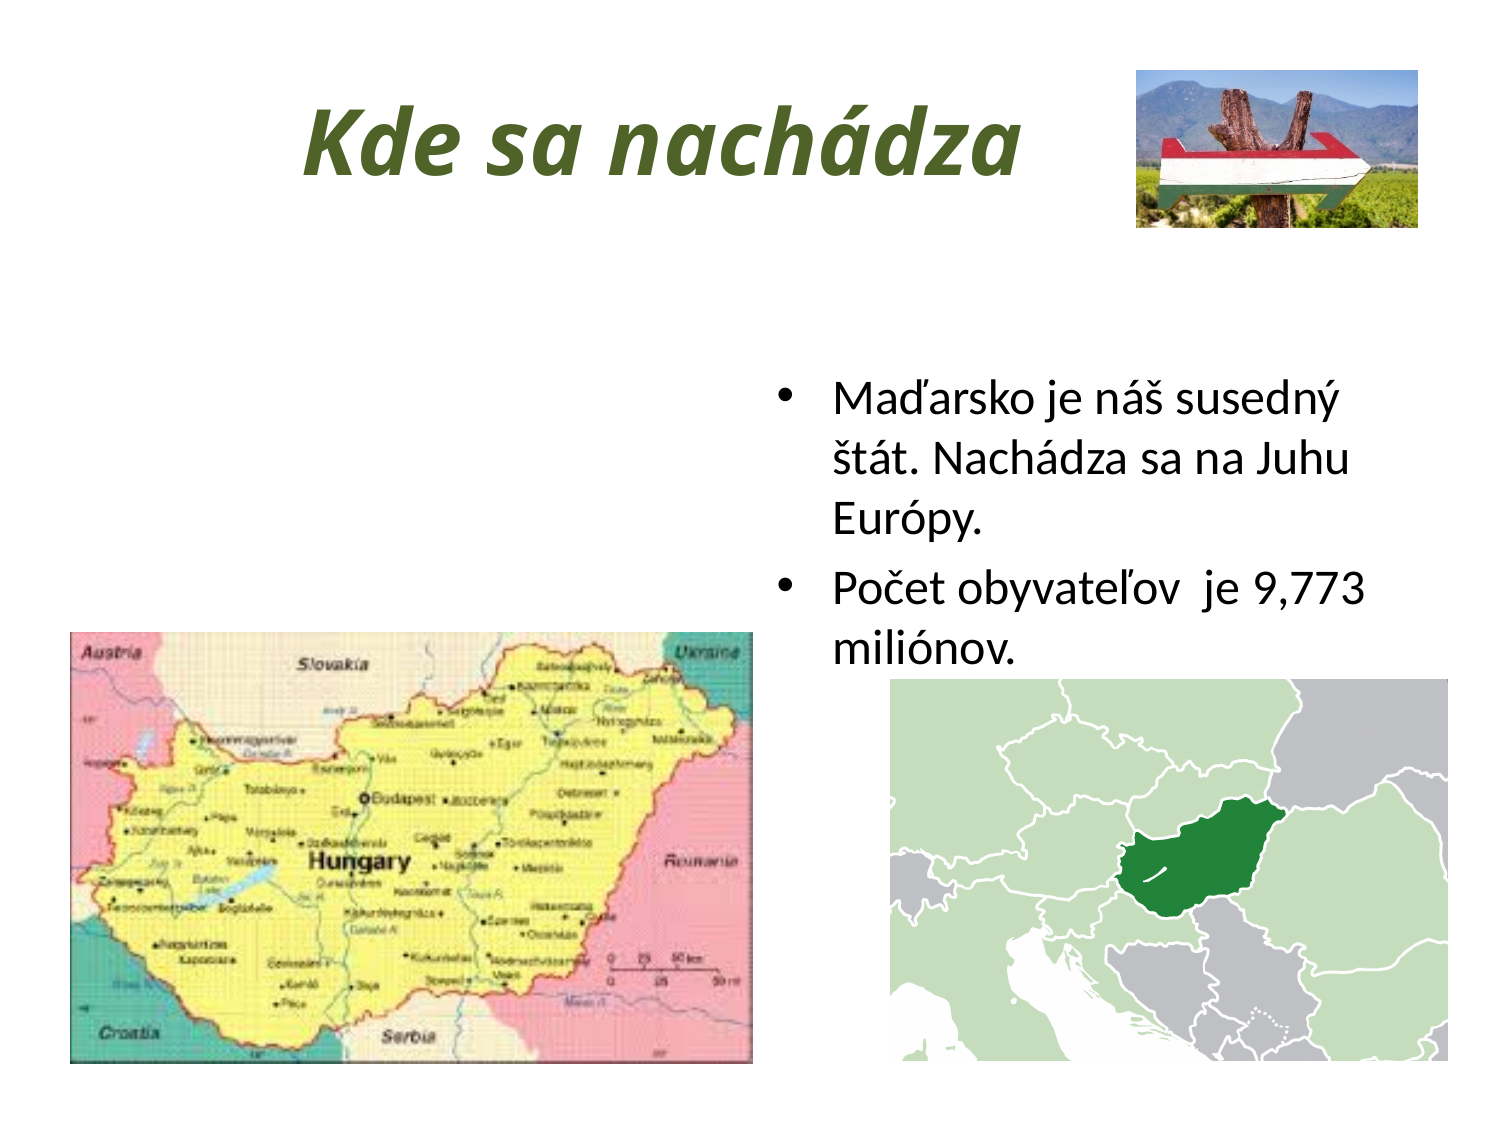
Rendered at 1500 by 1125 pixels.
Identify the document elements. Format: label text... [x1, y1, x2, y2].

picture [1136, 70, 1419, 229]
list Maďarsko je náš susedný štát. Nachádza sa na Juhu Európy. Počet obyvateľov je 9,773 miliónov. [761, 356, 1425, 809]
picture [890, 679, 1448, 1062]
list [70, 632, 754, 1064]
title Kde sa nachádza [46, 45, 1278, 233]
